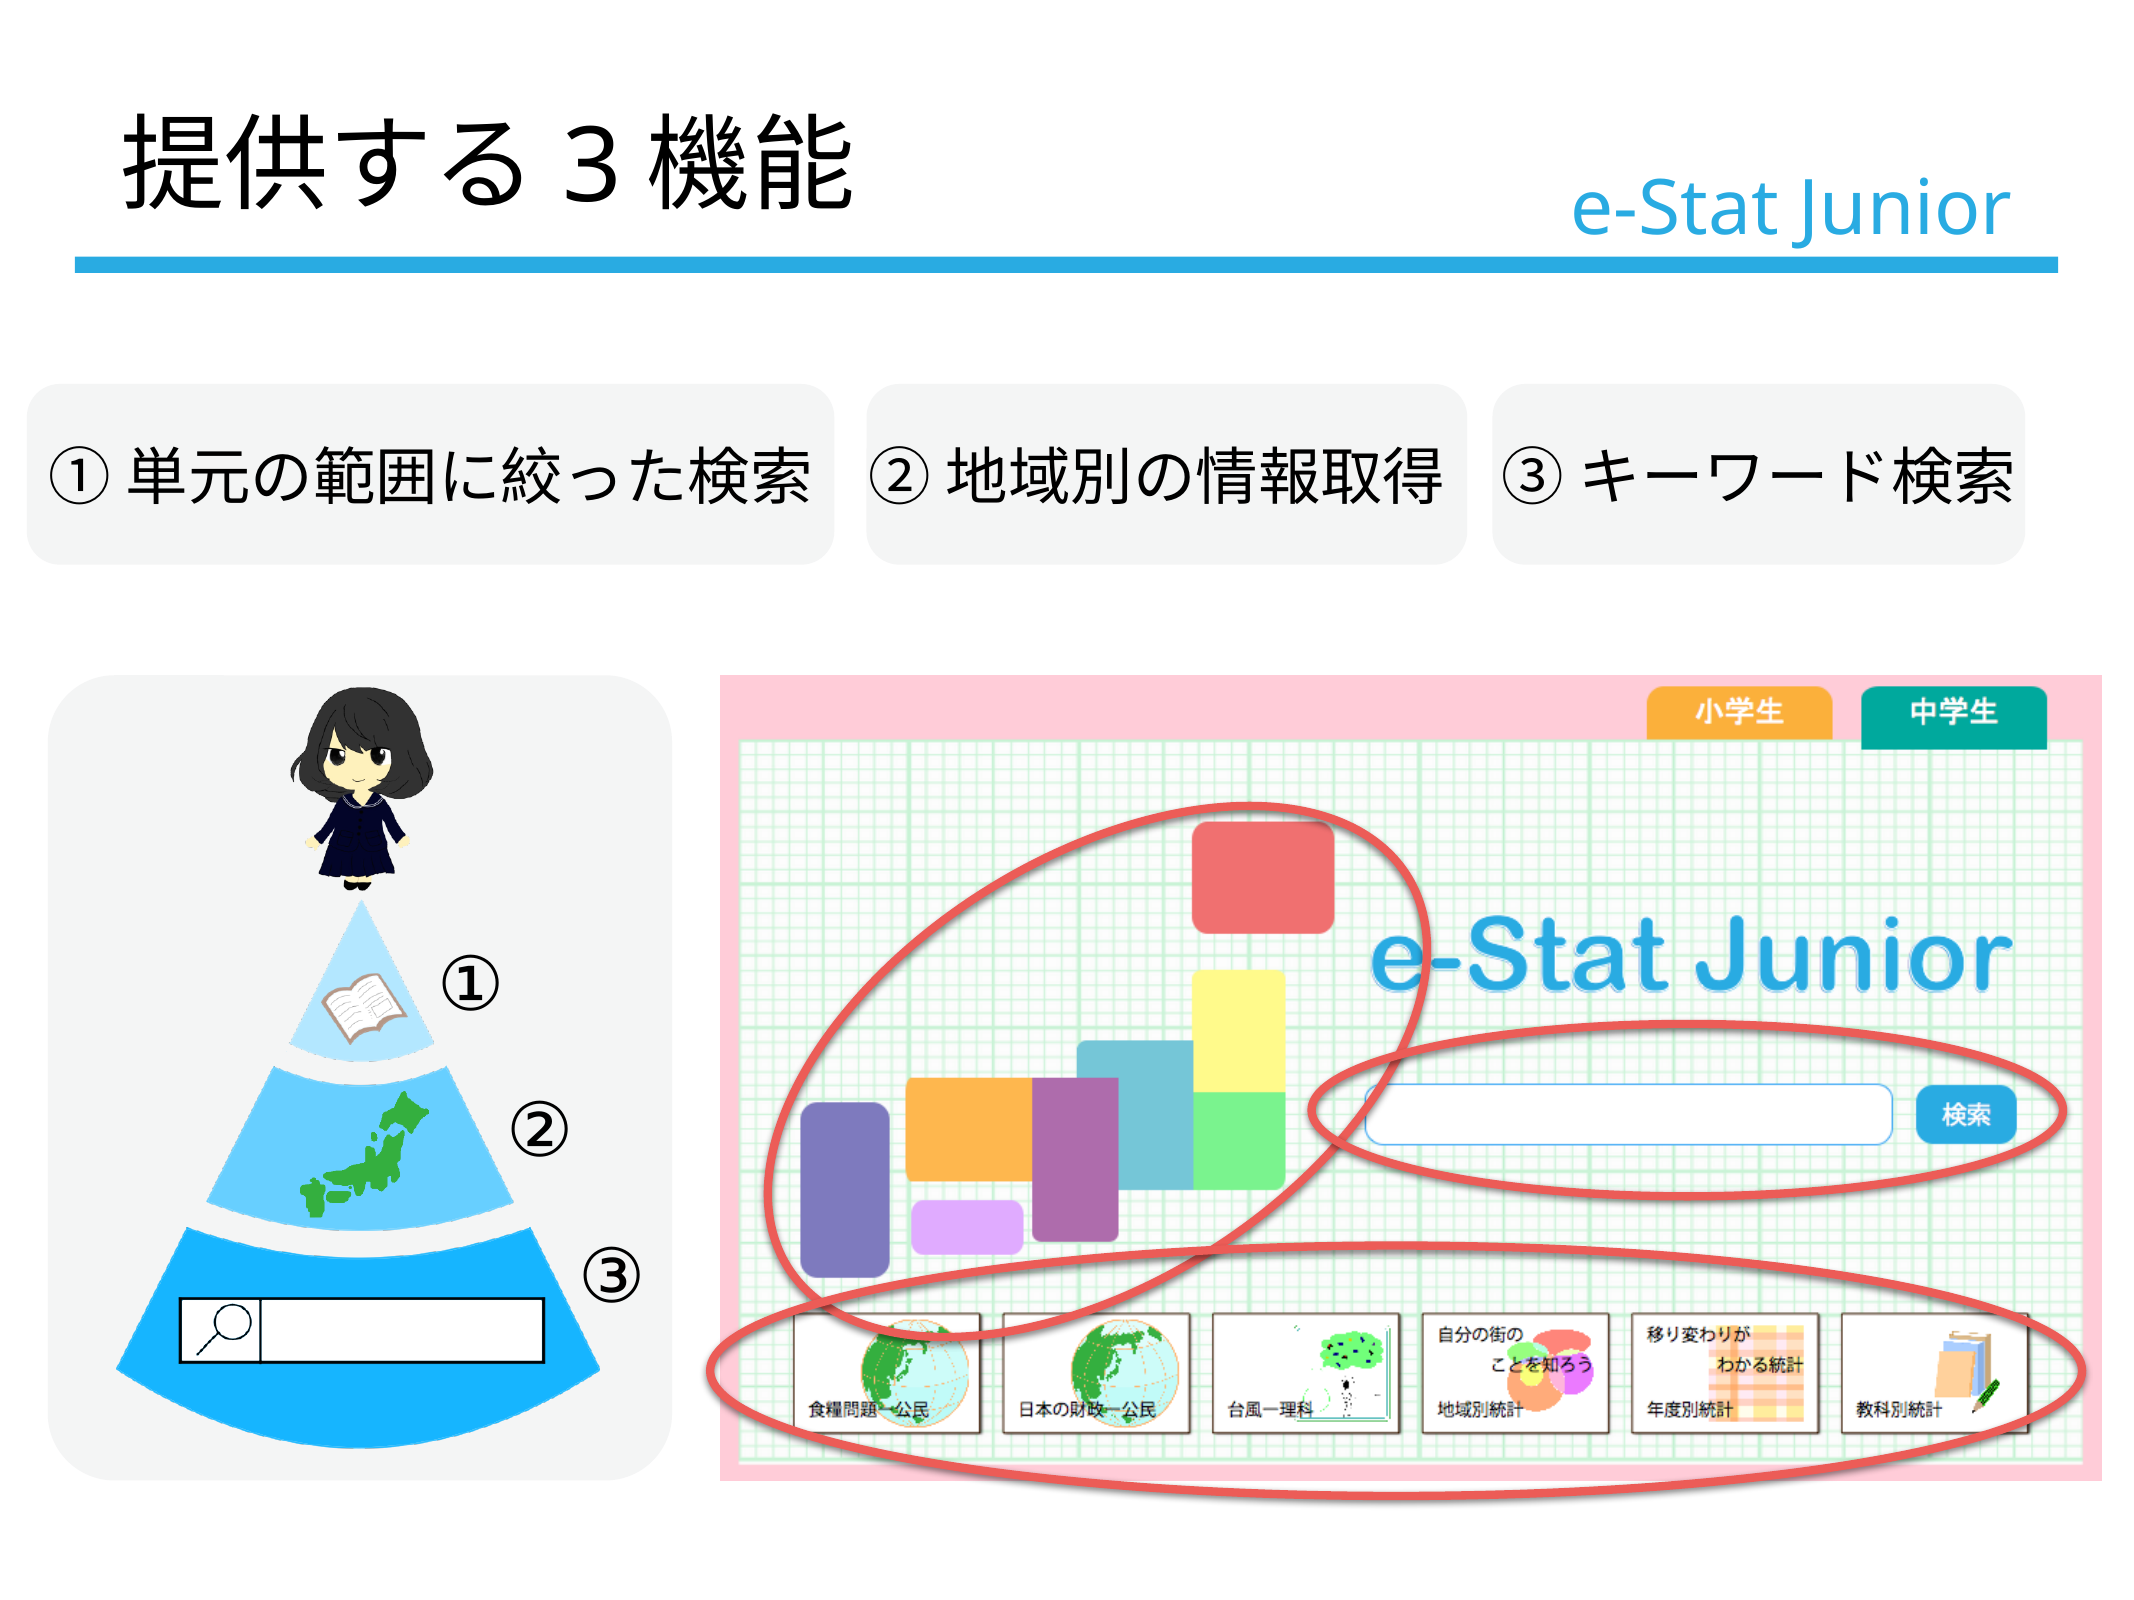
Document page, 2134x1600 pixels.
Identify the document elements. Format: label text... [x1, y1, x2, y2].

picture [720, 675, 2102, 1481]
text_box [1492, 383, 2026, 565]
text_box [205, 1065, 588, 1219]
text_box [710, 1355, 715, 1386]
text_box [47, 675, 673, 1481]
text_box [286, 899, 519, 1058]
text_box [26, 383, 835, 565]
title e-Stat Junior [1525, 150, 2059, 259]
text_box 提供する3機能 [111, 89, 864, 231]
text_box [116, 1226, 660, 1449]
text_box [866, 383, 1468, 565]
text_box [1141, 1487, 1651, 1496]
text_box [74, 256, 2059, 273]
